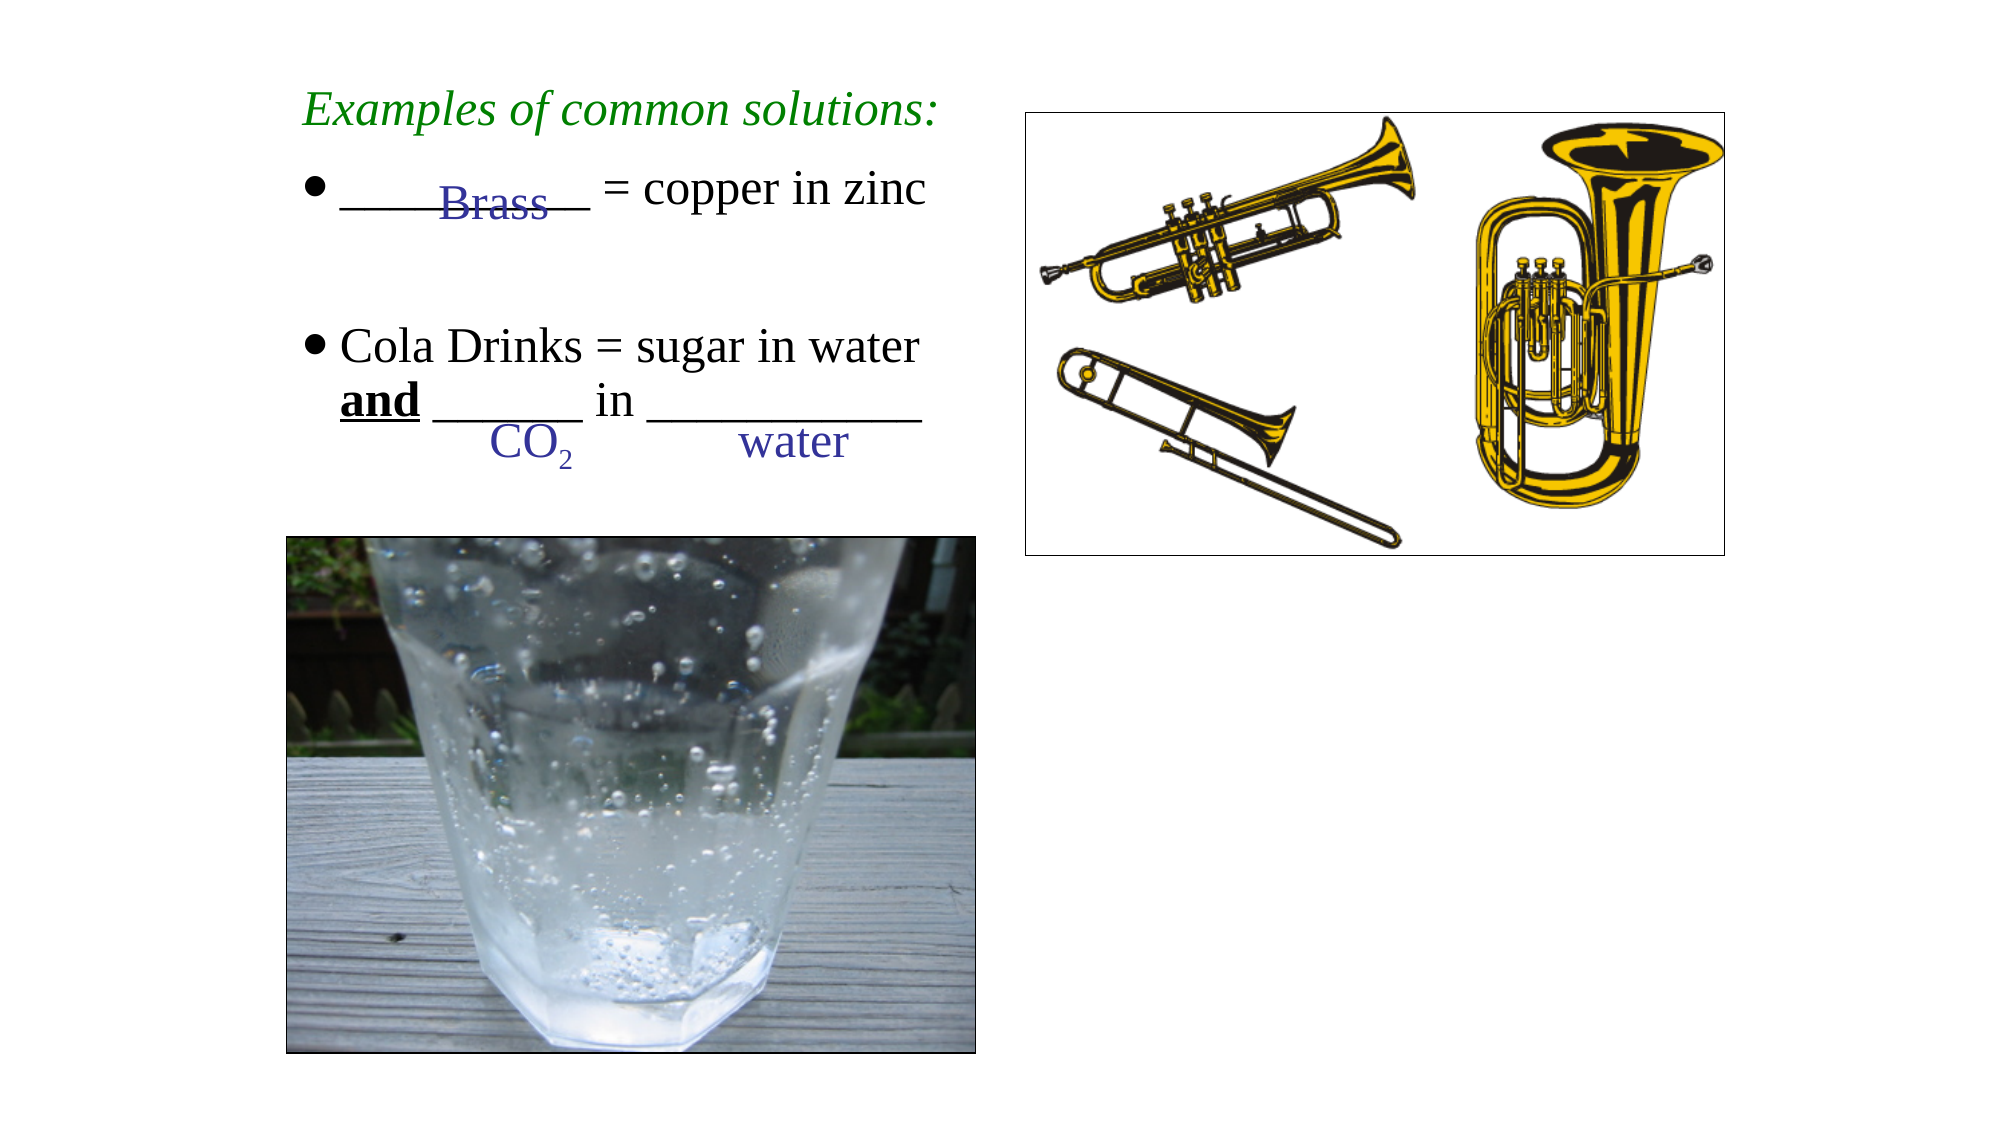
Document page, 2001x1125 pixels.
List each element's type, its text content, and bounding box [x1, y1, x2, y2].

picture [287, 537, 975, 1053]
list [1024, 112, 1725, 556]
text_box water [662, 399, 925, 475]
text_box Brass [362, 162, 625, 238]
list Examples of common solutions: __________ = copper in zinc Cola Drinks = sugar in water and ______ in ___________ [287, 75, 1000, 818]
text_box CO2 [399, 399, 663, 483]
